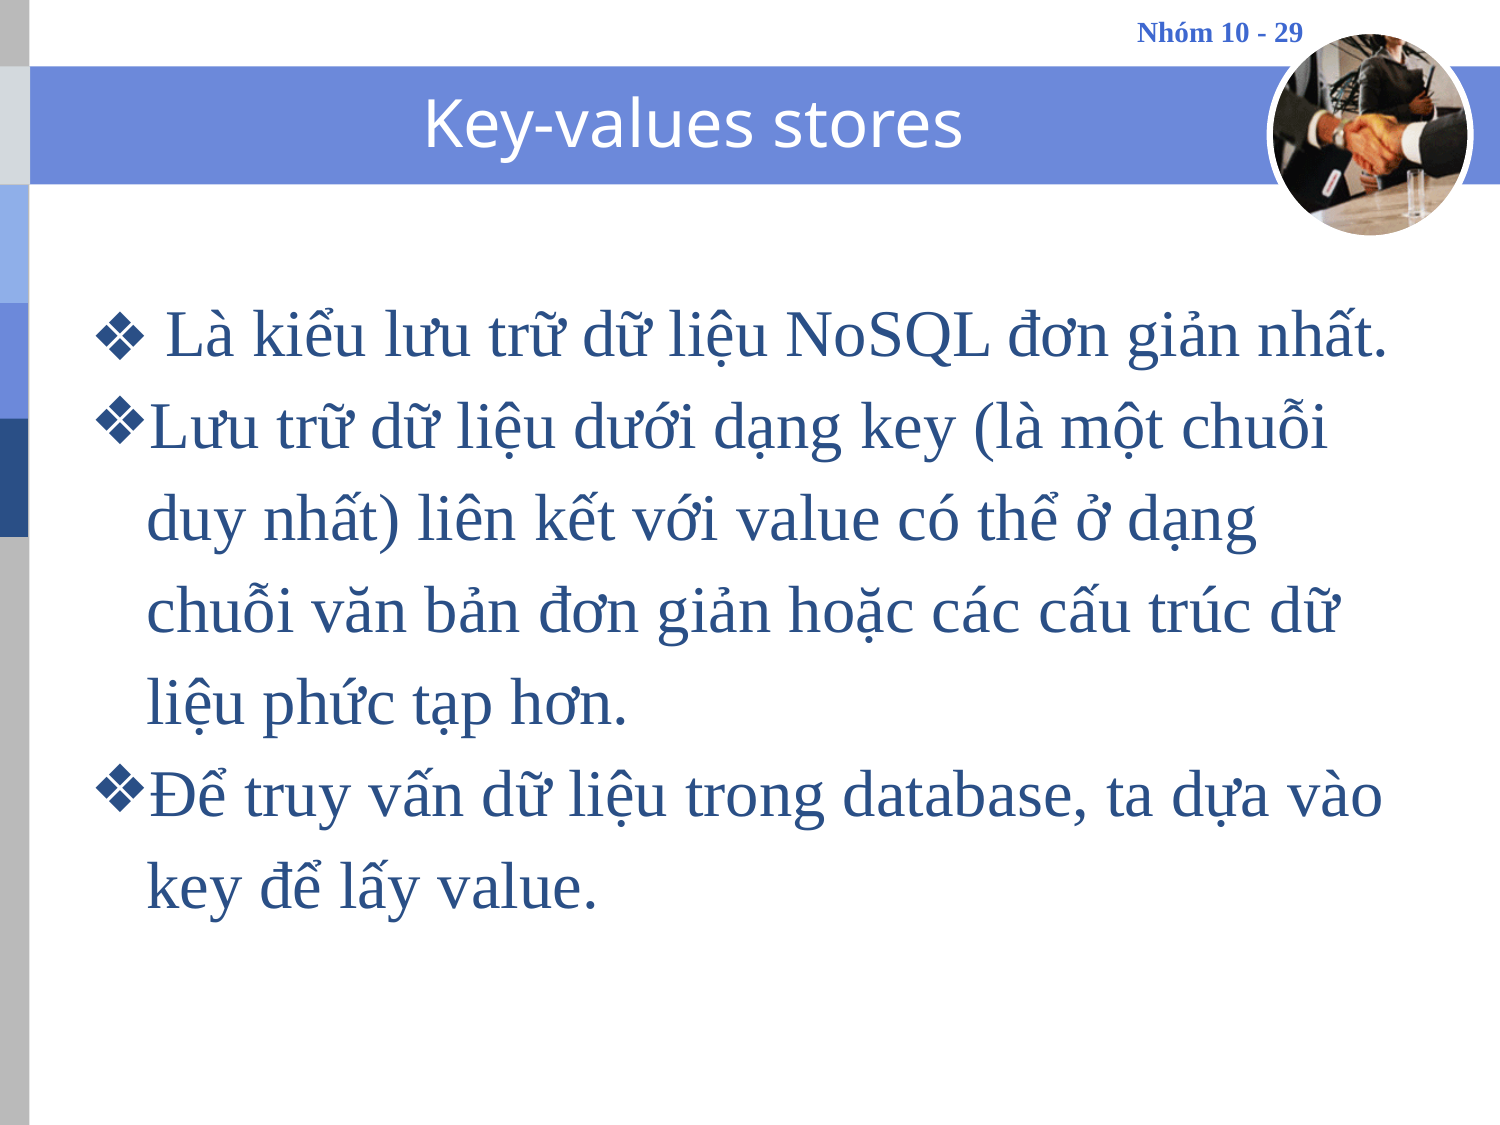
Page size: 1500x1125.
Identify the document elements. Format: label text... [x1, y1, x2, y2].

picture [1279, 35, 1467, 235]
list Là kiểu lưu trữ dữ liệu NoSQL đơn giản nhất. Lưu trữ dữ liệu dưới dạng key (là một chuỗi duy nhất) liên kết với value có thể ở dạng chuỗi văn bản đơn giản hoặc các cấu trúc dữ liệu phức tạp hơn. Để truy vấn dữ liệu trong database, ta dựa vào key để lấy value. [75, 270, 1425, 1125]
title Key-values stores [87, 75, 1300, 168]
